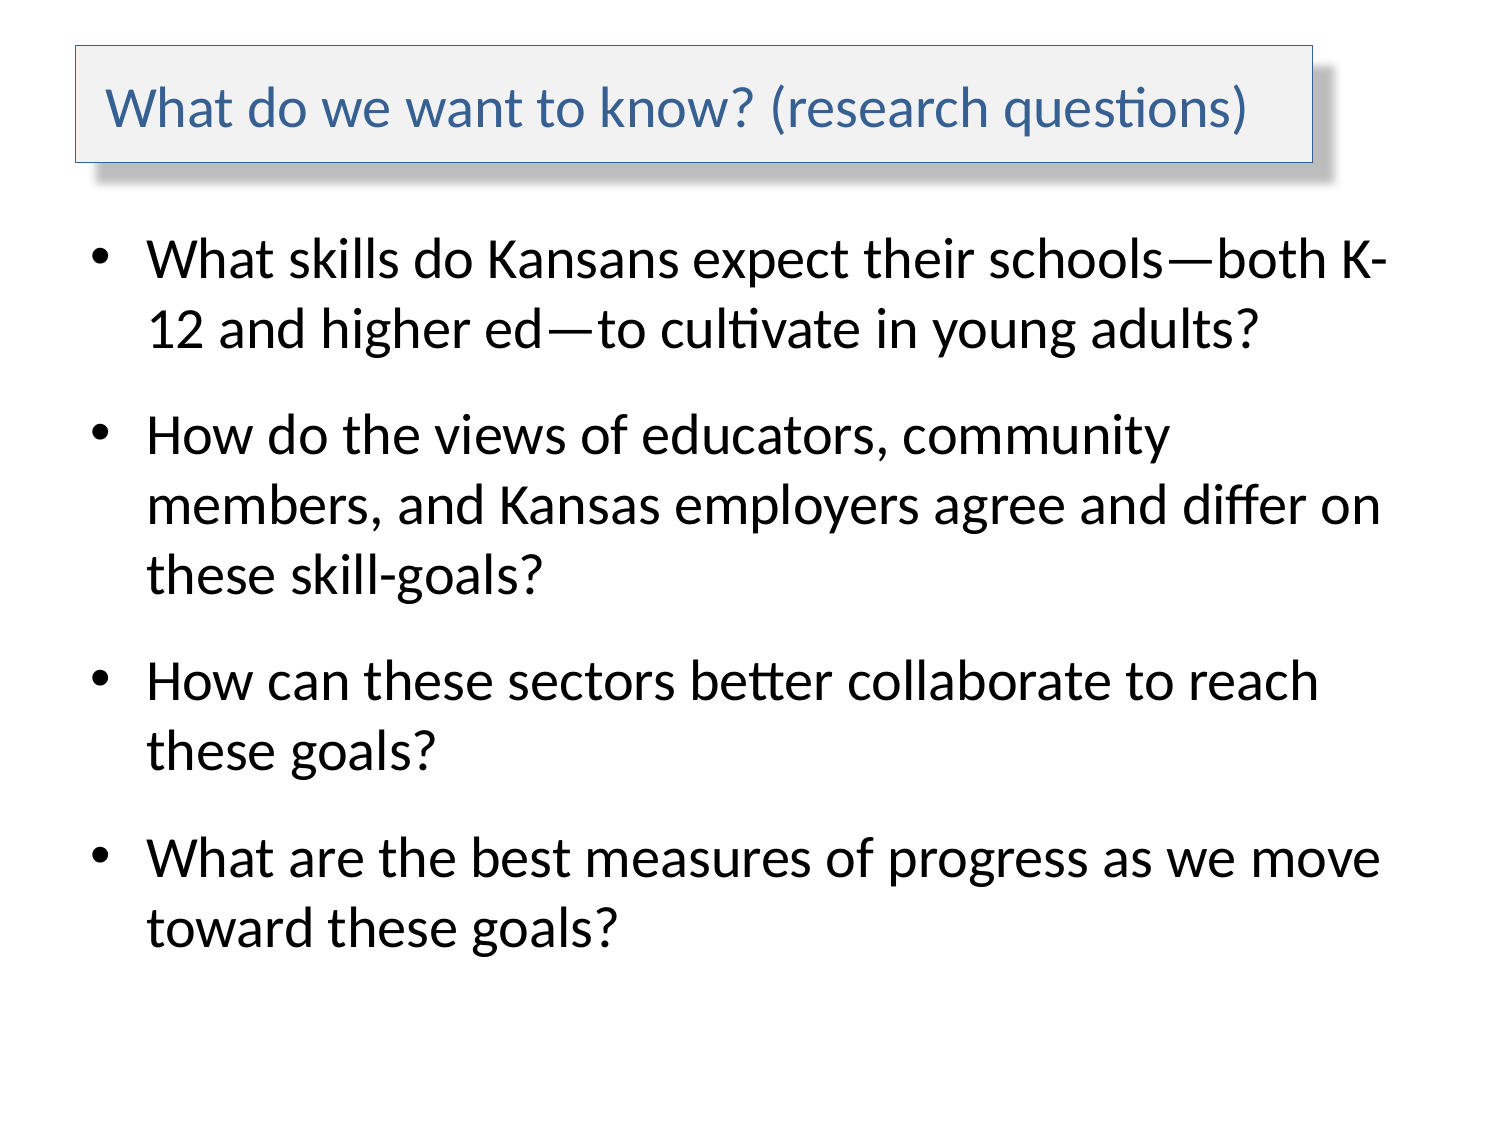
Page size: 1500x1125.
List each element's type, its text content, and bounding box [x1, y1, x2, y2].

list What skills do Kansans expect their schools—both K-12 and higher ed—to cultivate in young adults? How do the views of educators, community members, and Kansas employers agree and differ on these skill-goals? How can these sectors better collaborate to reach these goals? What are the best measures of progress as we move toward these goals? [75, 212, 1425, 1075]
title What do we want to know? (research questions) [75, 45, 1313, 163]
